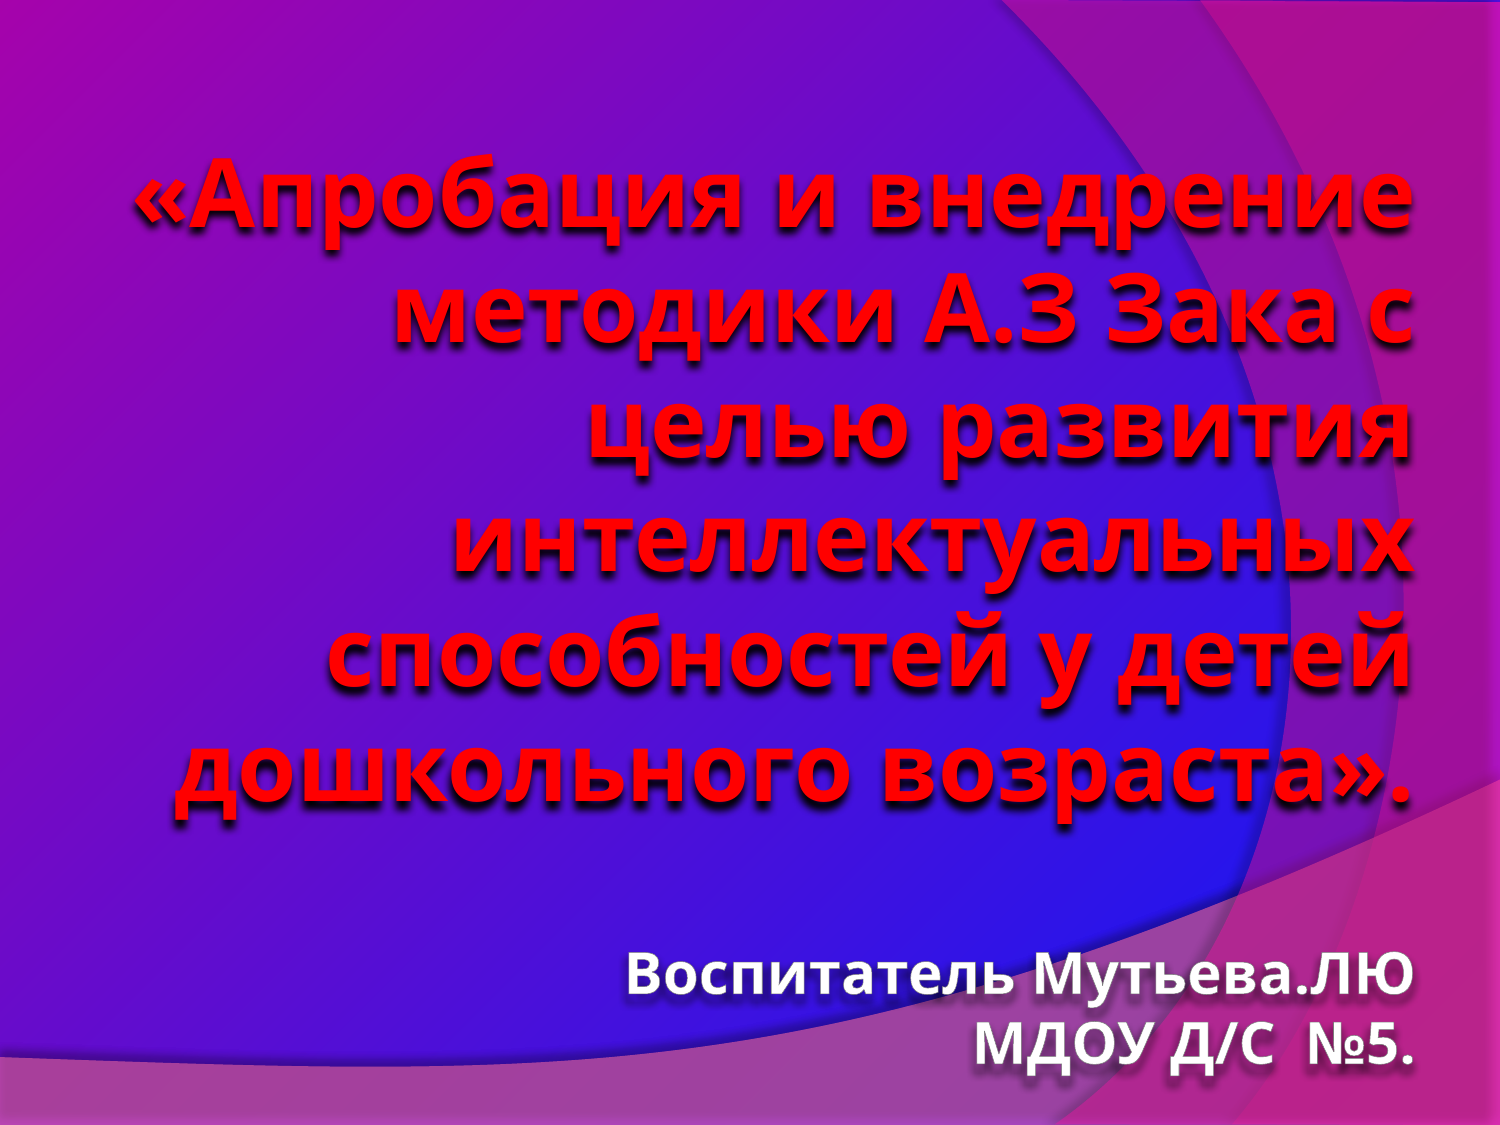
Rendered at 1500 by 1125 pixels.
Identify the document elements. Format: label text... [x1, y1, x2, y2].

title «Апробация и внедрение методики А.З Зака с целью развития интеллектуальных способностей у детей дошкольного возраста». Воспитатель Мутьева.ЛЮ МДОУ Д/С №5. [82, 82, 1465, 1125]
